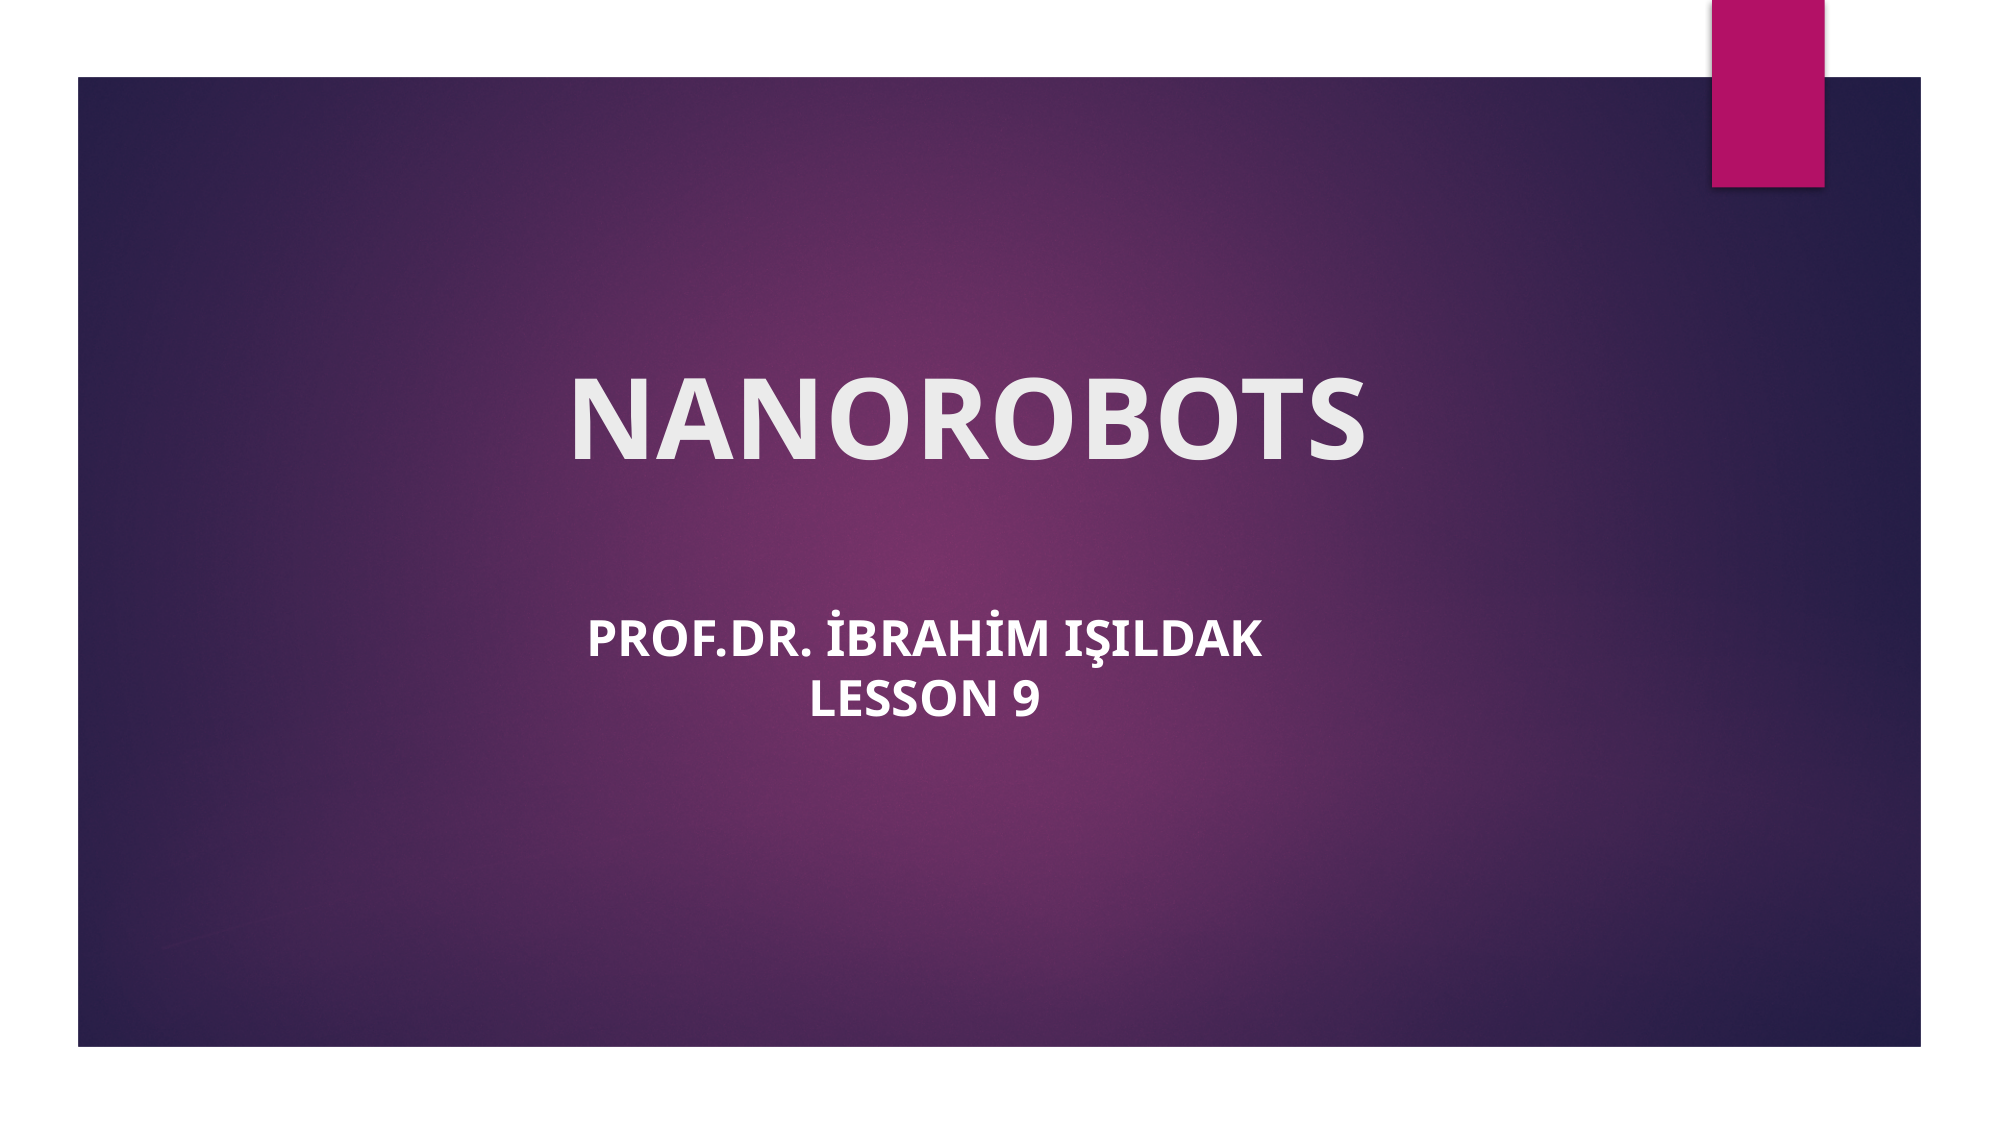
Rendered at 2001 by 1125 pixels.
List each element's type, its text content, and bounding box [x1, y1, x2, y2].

subtitle Prof.Dr. İbrahim IŞILDAK LESSON 9 [201, 598, 1649, 741]
title NANOROBOTS [243, 319, 1691, 490]
